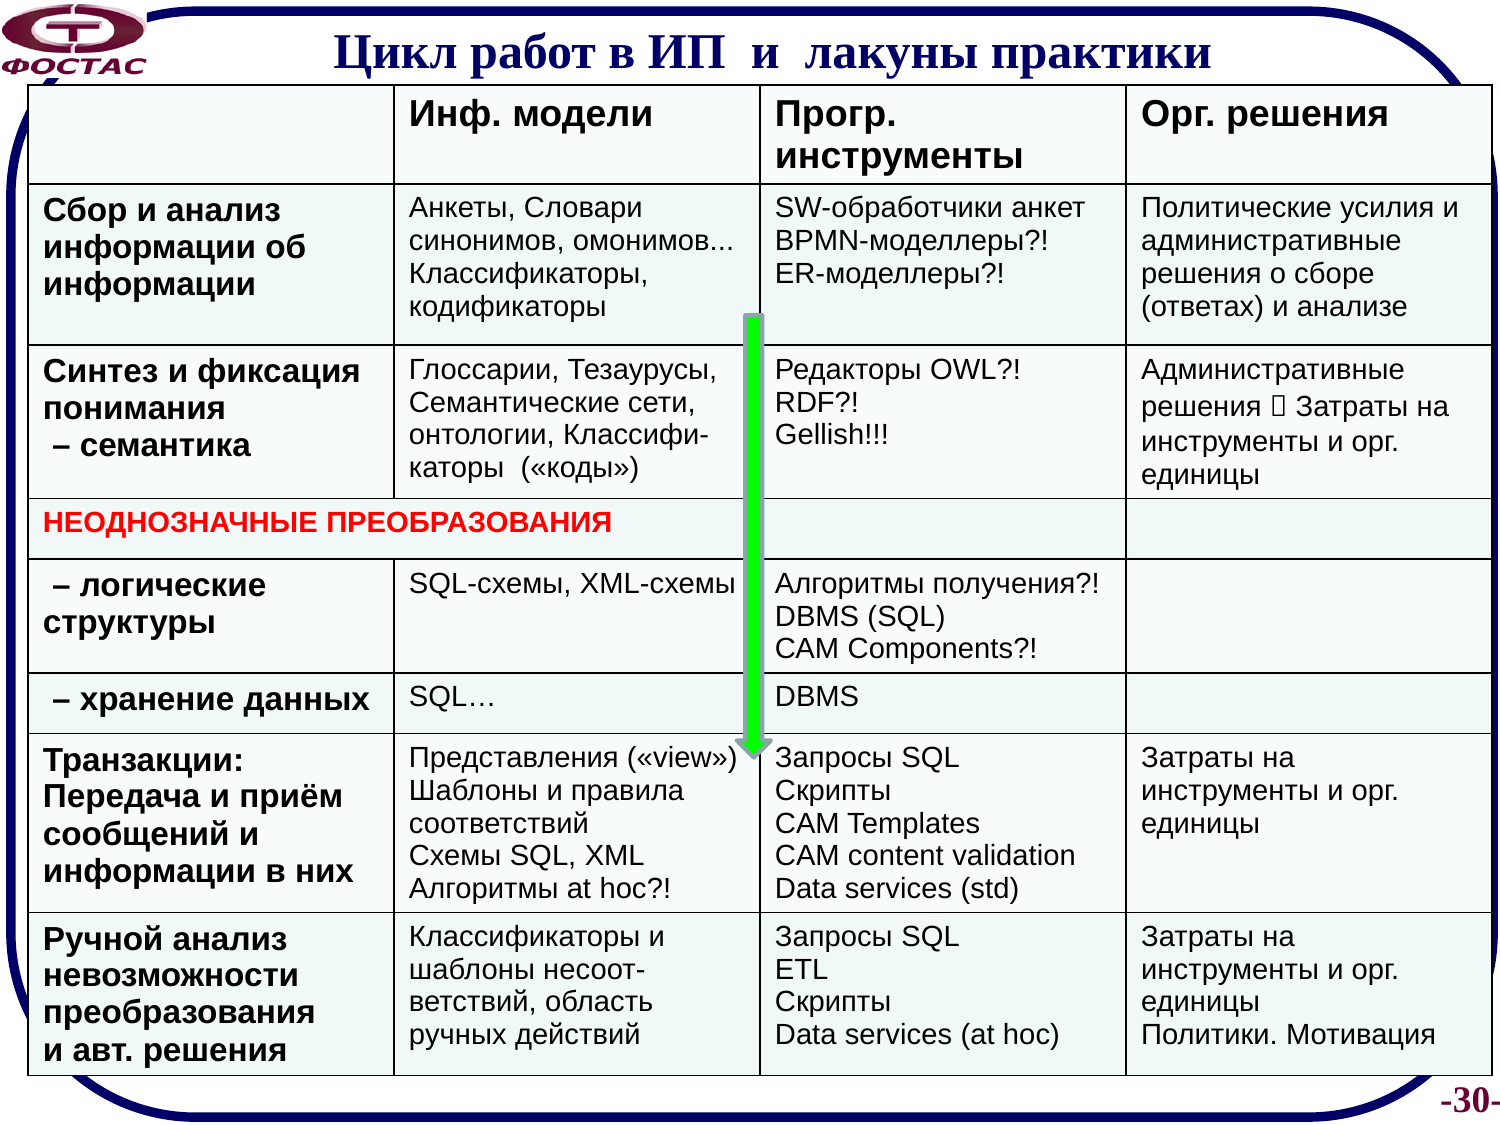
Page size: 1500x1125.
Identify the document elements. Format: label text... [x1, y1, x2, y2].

table_cell SQL… [395, 674, 743, 733]
table_cell Затраты на инструменты и орг. единицы Политики. Мотивация [1127, 913, 1491, 1075]
table_cell Запросы SQL Скрипты CAM Templates CAM content validation Data services (std) [761, 734, 1125, 912]
table_cell – хранение данных [29, 674, 393, 733]
title Цикл работ в ИП и лакуны практики [263, 28, 1283, 70]
table_cell [1127, 560, 1491, 672]
table_cell Сбор и анализ информации об информации [29, 185, 393, 344]
table_cell НЕОДНОЗНАЧНЫЕ ПРЕОБРАЗОВАНИЯ [29, 499, 743, 558]
table_cell Алгоритмы получения?! DBMS (SQL) САМ Components?! [765, 560, 1125, 672]
table_cell – логические структуры [29, 560, 393, 672]
table_cell Классификаторы и шаблоны несоот-ветствий, область ручных действий [395, 913, 759, 1075]
slide_number 30 [1074, 1076, 1425, 1103]
table_cell Запросы SQL ETL Скрипты Data services (at hoc) [761, 913, 1125, 1075]
table_cell Затраты на инструменты и орг. единицы [1127, 734, 1491, 912]
table_cell Политические усилия и административные решения о сборе (ответах) и анализе [1127, 185, 1491, 344]
table_header Прогр. инструменты [761, 86, 1125, 183]
table_header Инф. модели [395, 86, 759, 183]
text_box [734, 313, 773, 760]
table_cell [1127, 499, 1491, 558]
table_cell Синтез и фиксация понимания – семантика [29, 346, 393, 498]
table_cell SQL-схемы, XML-схемы [395, 560, 743, 672]
table_cell Ручной анализ невозможности преобразования и авт. решения [29, 913, 393, 1075]
table_cell SW-обработчики анкет BPMN-моделлеры?! ER-моделлеры?! [761, 185, 1125, 344]
table_cell Анкеты, Словари синонимов, омонимов... Классификаторы, кодификаторы [395, 185, 759, 344]
table_cell Глоссарии, Тезаурусы, Семантические сети, онтологии, Классифи-каторы («коды») [395, 346, 743, 498]
table_cell Административные решения  Затраты на инструменты и орг. единицы [1127, 346, 1491, 498]
table_cell [1127, 674, 1491, 733]
table_cell DBMS [765, 674, 1125, 733]
table_cell Представления («view») Шаблоны и правила соответствий Схемы SQL, XML Алгоритмы at hoc?! [395, 734, 759, 912]
table_cell Транзакции: Передача и приём сообщений и информации в них [29, 734, 393, 912]
table_cell Редакторы OWL?! RDF?! Gellish!!! [765, 346, 1125, 498]
table_header Орг. решения [1127, 86, 1491, 183]
table_cell [765, 499, 1125, 558]
table_header [29, 86, 393, 183]
